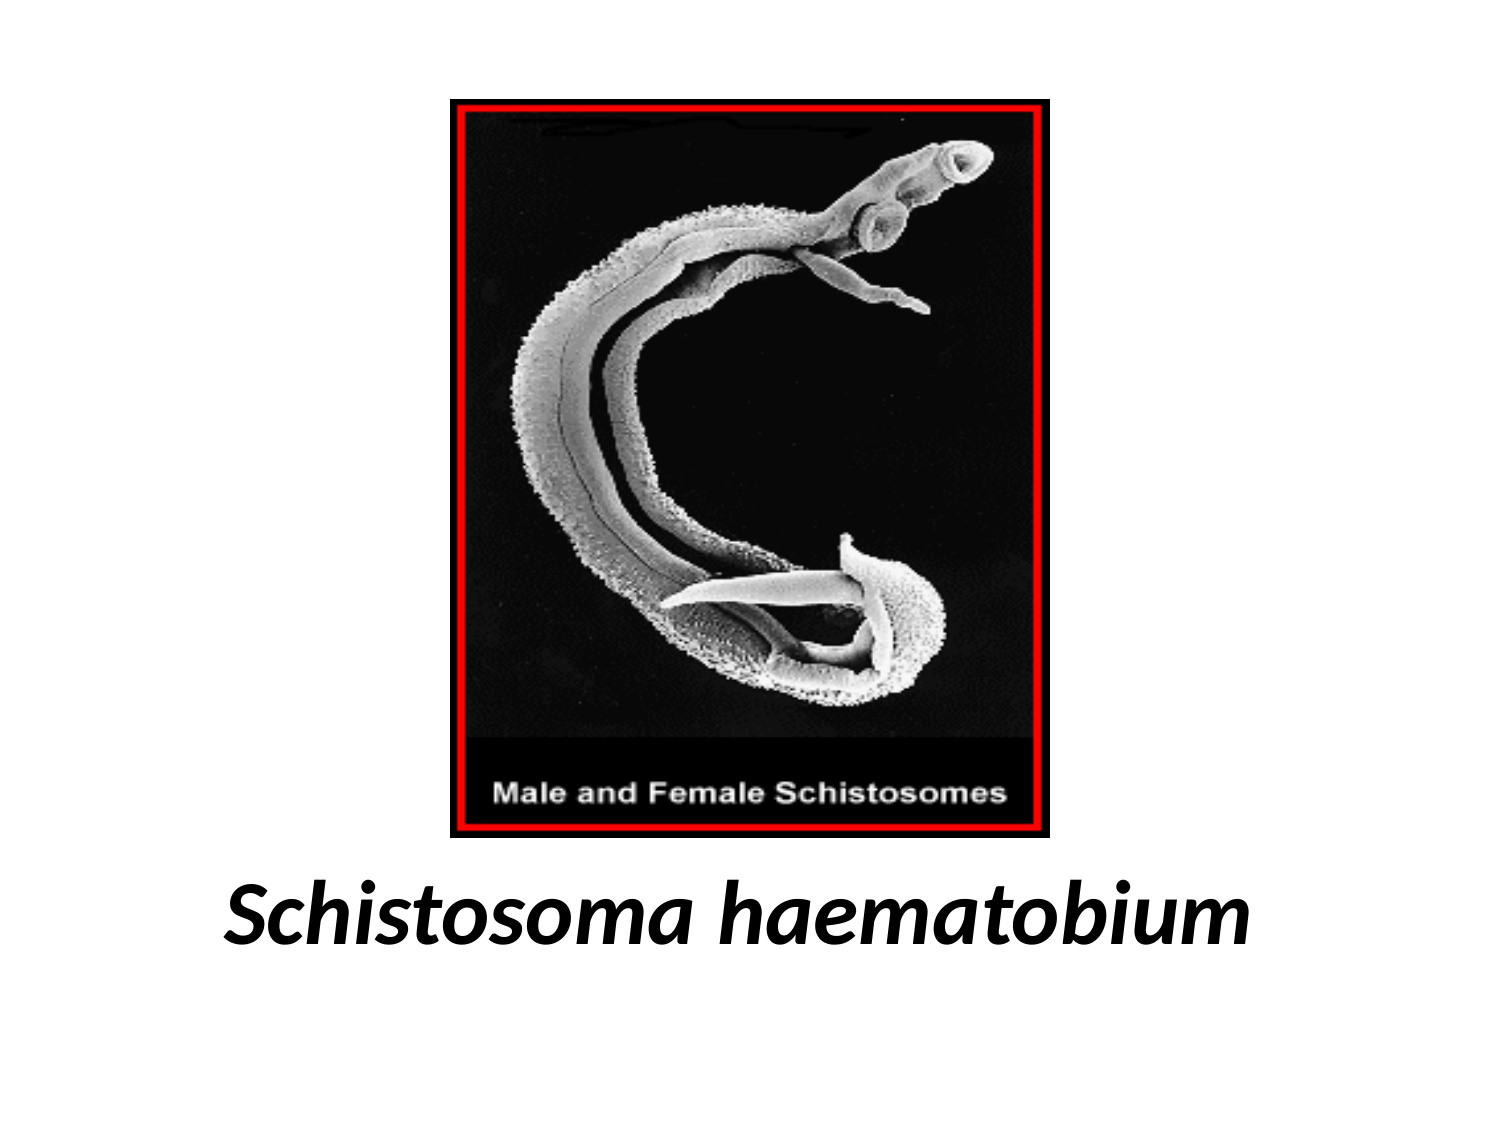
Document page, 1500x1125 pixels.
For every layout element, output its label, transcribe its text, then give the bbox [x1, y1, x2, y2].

title Schistosoma haematobium [75, 45, 1425, 1000]
picture [449, 99, 1051, 838]
